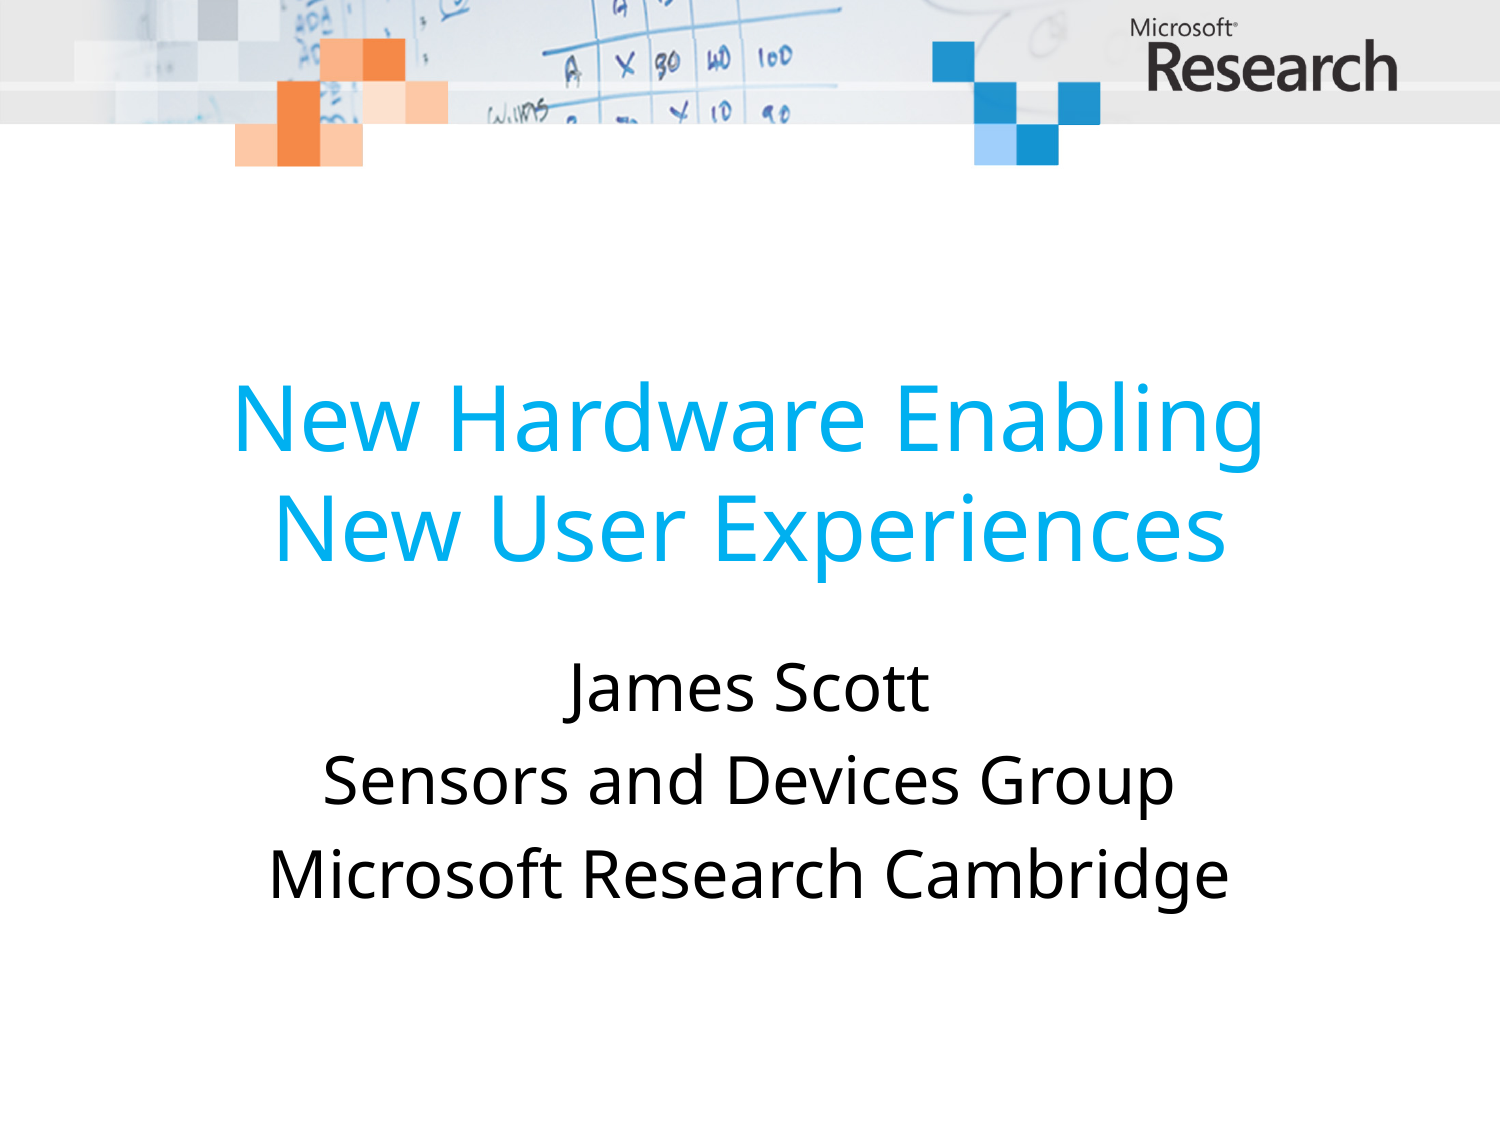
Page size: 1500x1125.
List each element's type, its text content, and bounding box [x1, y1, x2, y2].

title New Hardware Enabling New User Experiences [112, 349, 1388, 591]
subtitle James Scott Sensors and Devices Group Microsoft Research Cambridge [225, 637, 1275, 925]
picture [0, 0, 1500, 251]
